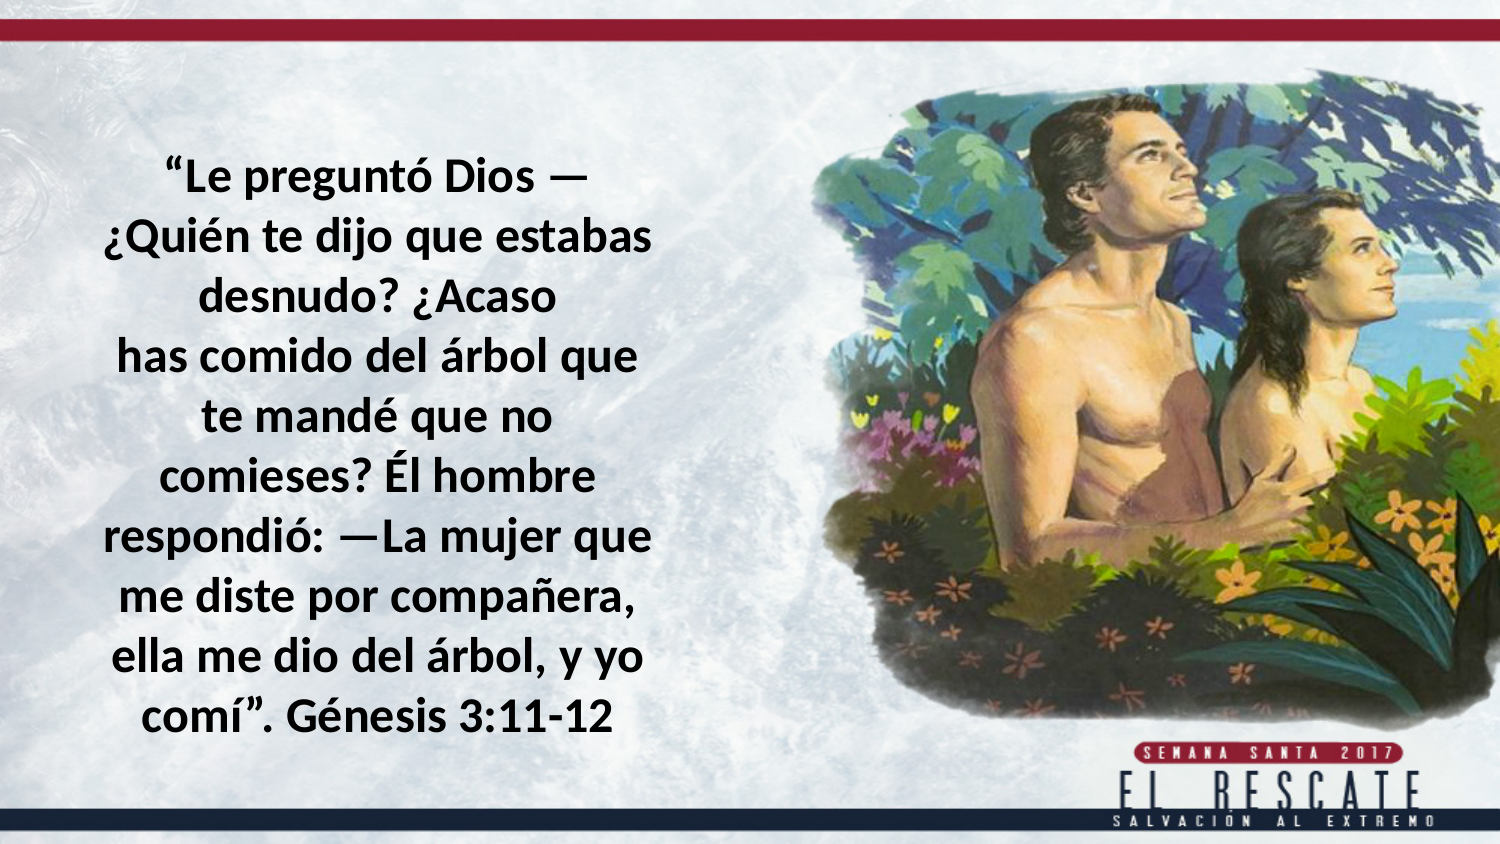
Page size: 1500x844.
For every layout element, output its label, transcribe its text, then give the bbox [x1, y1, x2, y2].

picture [0, 0, 1500, 844]
text_box “Le preguntó Dios —¿Quién te dijo que estabas desnudo? ¿Acaso has comido del árbol que te mandé que no comieses? Él hombre respondió: —La mujer que me diste por compañera, ella me dio del árbol, y yo comí”. Génesis 3:11-12 [76, 134, 680, 750]
